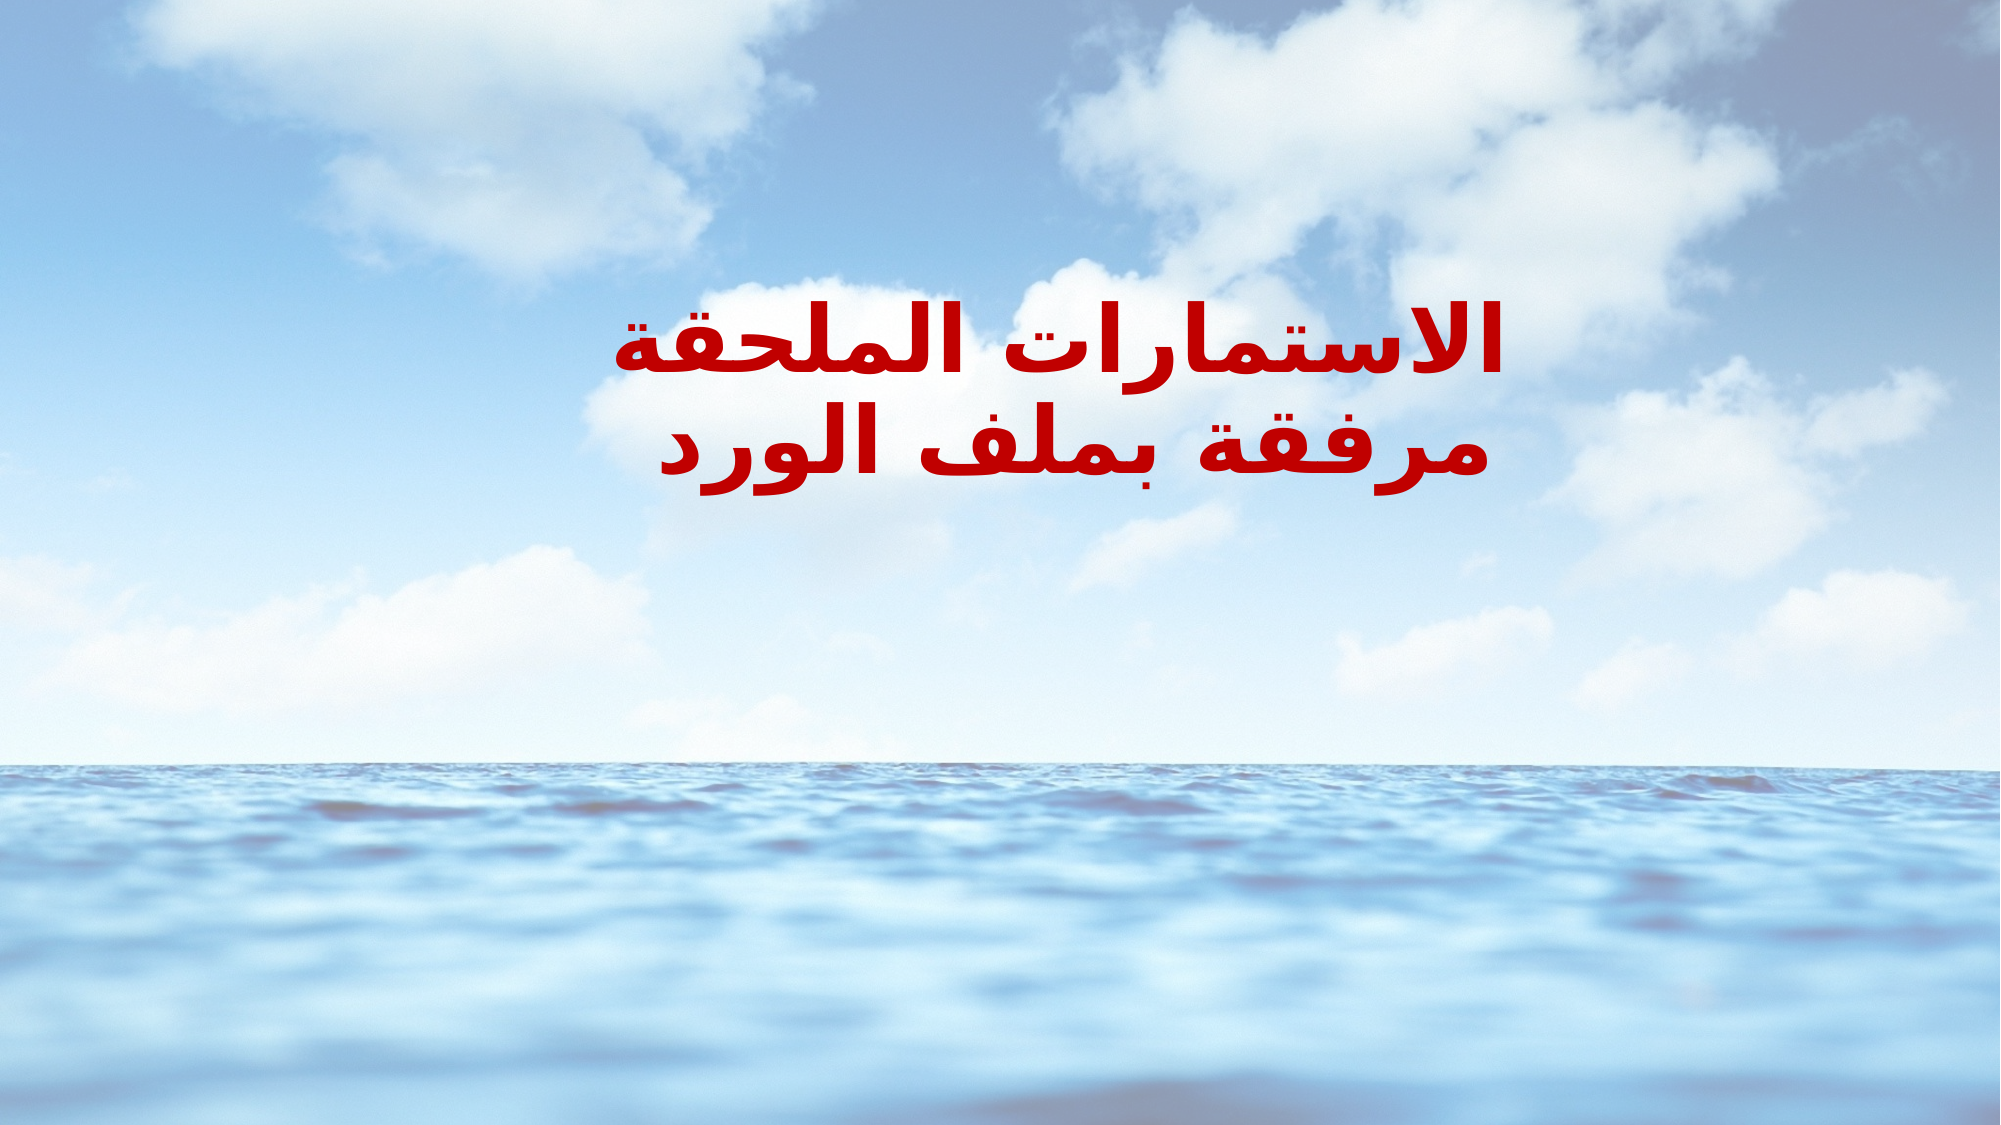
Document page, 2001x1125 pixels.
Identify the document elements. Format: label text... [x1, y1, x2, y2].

title الاستمارات الملحقة مرفقة بملف الورد [197, 283, 1923, 502]
